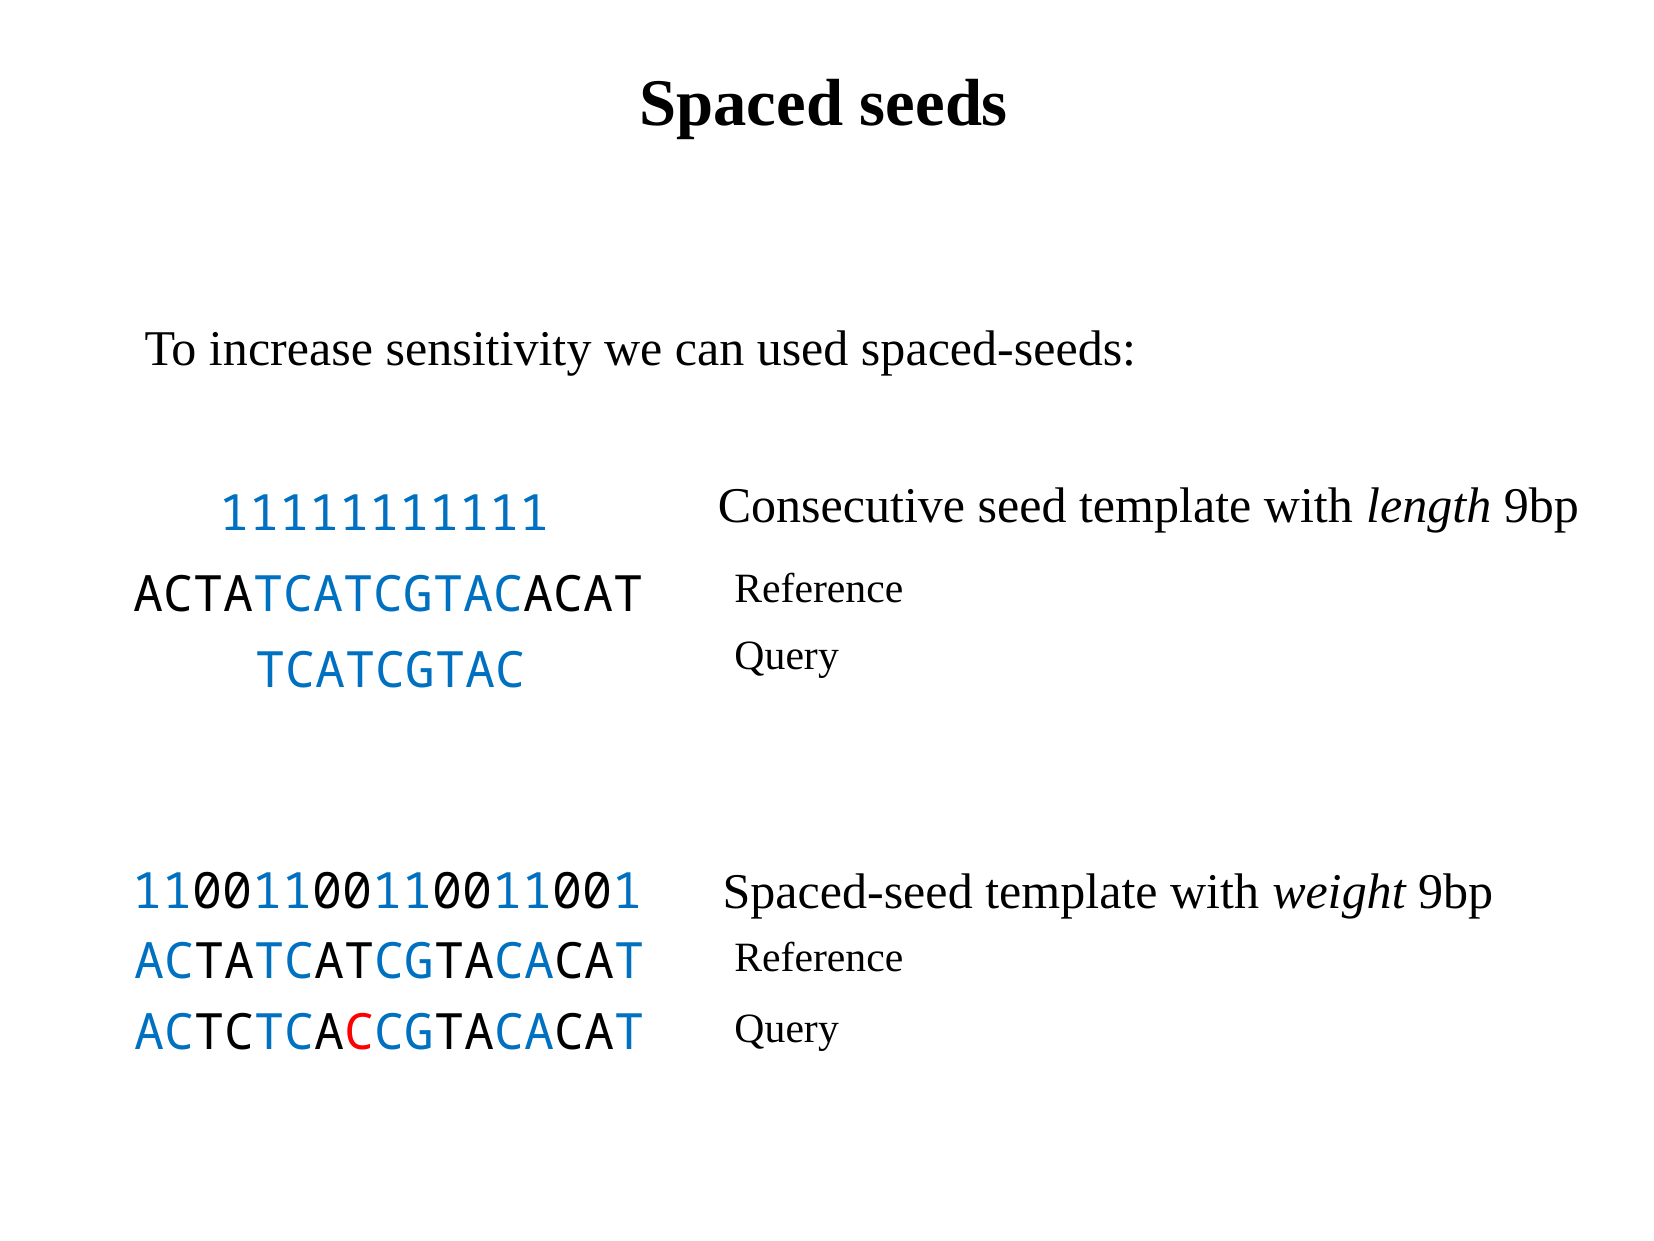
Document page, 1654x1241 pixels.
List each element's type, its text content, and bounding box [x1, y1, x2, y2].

text_box Reference [719, 927, 1074, 989]
text_box TCATCGTAC [240, 635, 541, 706]
text_box ACTCTCACCGTACACAT [119, 997, 660, 1069]
text_box Consecutive seed template with length 9bp [703, 470, 1607, 542]
text_box Spaced-seed template with weight 9bp [707, 856, 1582, 927]
text_box Query [719, 625, 1074, 687]
title Spaced seeds [117, 0, 1530, 207]
text_box 11001100110011001 [117, 856, 707, 927]
text_box To increase sensitivity we can used spaced-seeds: [129, 312, 1276, 384]
text_box 11111111111 [205, 478, 668, 549]
text_box ACTATCATCGTACACAT [119, 927, 660, 997]
text_box ACTATCATCGTACACAT [118, 559, 659, 631]
text_box Reference [719, 557, 1074, 619]
text_box Query [719, 997, 1074, 1060]
